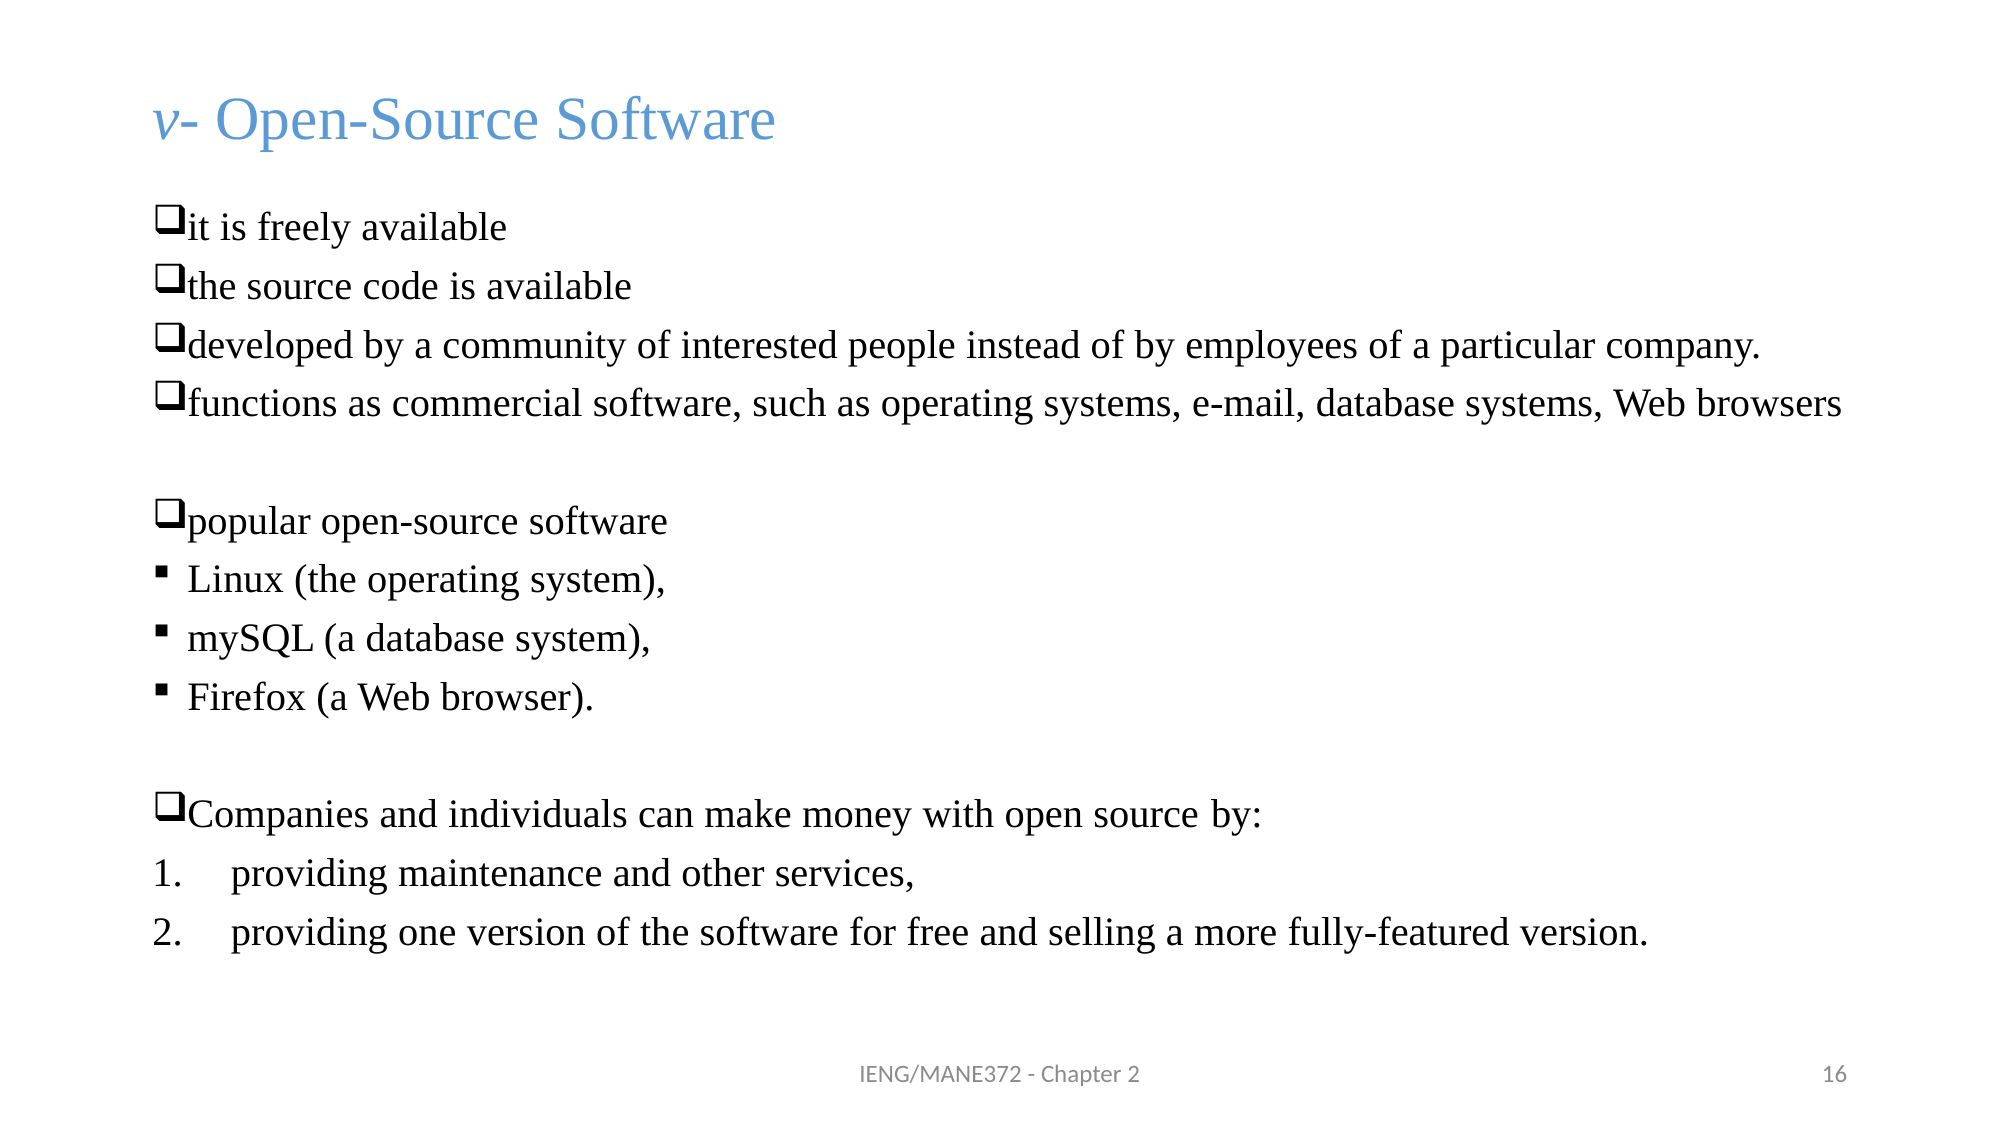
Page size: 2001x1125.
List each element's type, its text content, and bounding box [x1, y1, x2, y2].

list v- Open-Source Software it is freely available the source code is available developed by a community of interested people instead of by employees of a particular company. functions as commercial software, such as operating systems, e-mail, database systems, Web browsers popular open-source software Linux (the operating system), mySQL (a database system), Firefox (a Web browser). Companies and individuals can make money with open source by: providing maintenance and other services, providing one version of the software for free and selling a more fully-featured version. [137, 79, 1863, 1014]
slide_number 16 [1412, 1042, 1863, 1103]
footer IENG/MANE372 - Chapter 2 [662, 1042, 1338, 1103]
